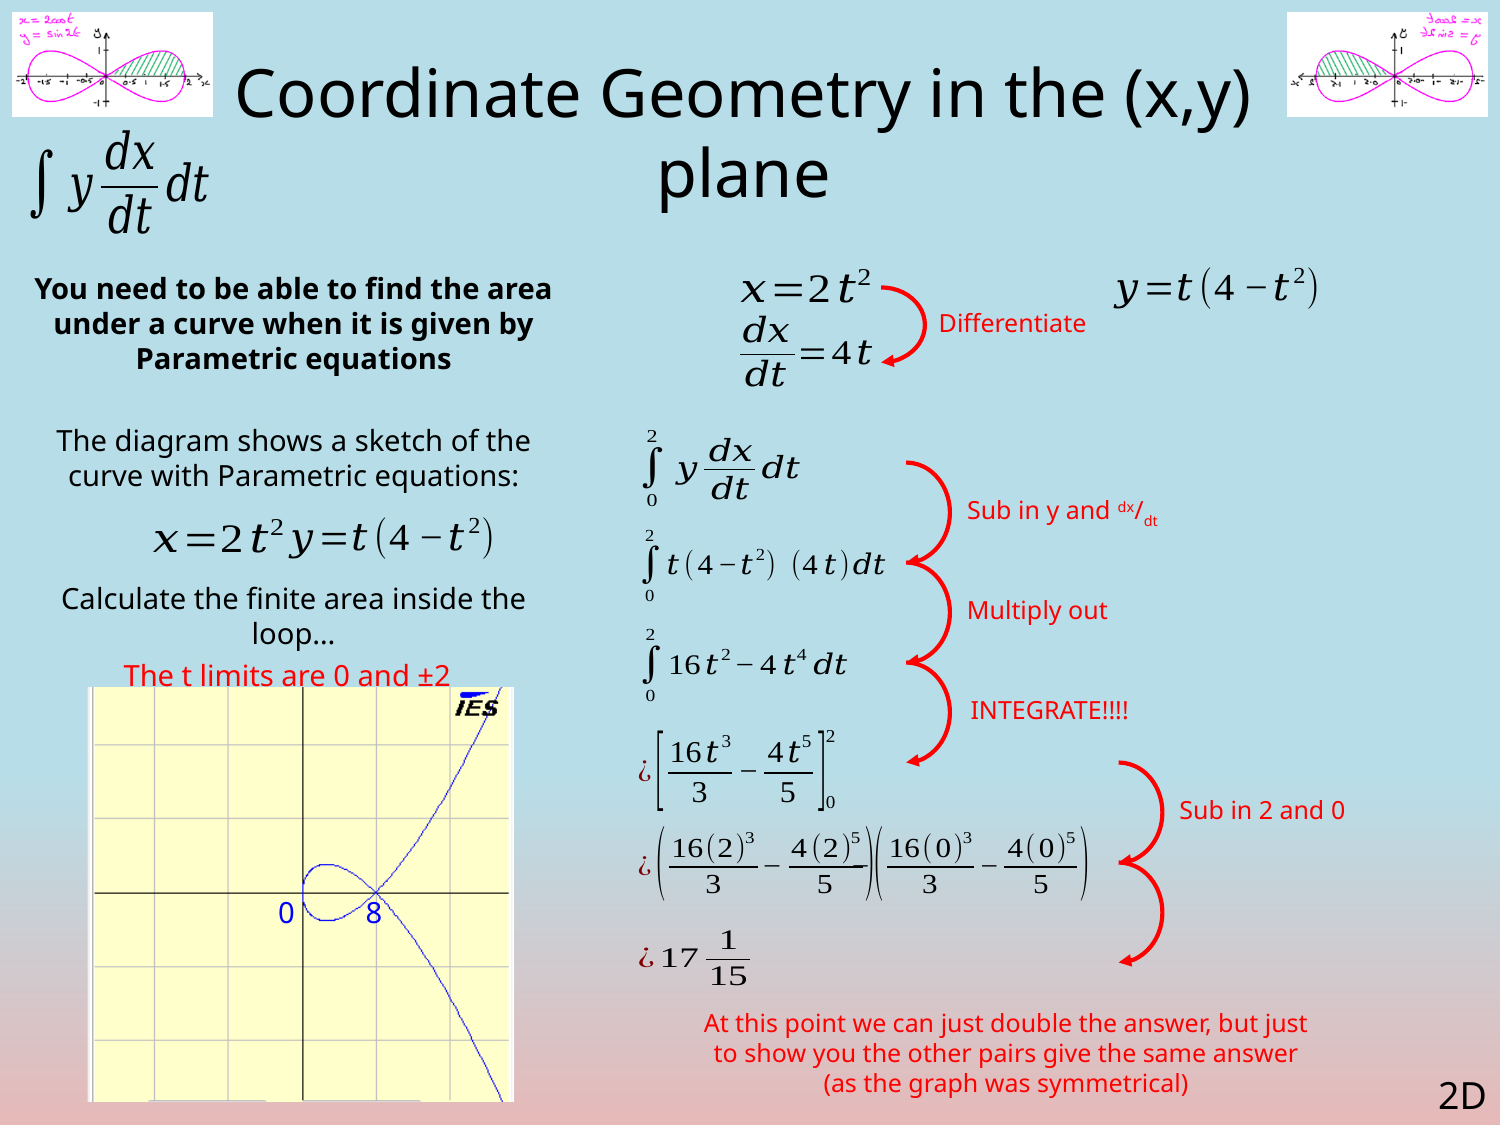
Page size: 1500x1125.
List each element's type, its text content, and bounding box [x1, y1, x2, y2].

text_box Multiply out [937, 587, 1138, 633]
text_box [906, 461, 946, 563]
text_box [1118, 861, 1164, 967]
text_box Differentiate [912, 299, 1113, 345]
text_box At this point we can just double the answer, but just to show you the other pairs give the same answer (as the graph was symmetrical) [687, 999, 1325, 1105]
list You need to be able to find the area under a curve when it is given by Parametric equations The diagram shows a sketch of the curve with Parametric equations: Calculate the finite area inside the loop… [12, 262, 575, 1005]
text_box The t limits are 0 and ±2 [99, 649, 475, 685]
text_box [906, 561, 947, 663]
text_box INTEGRATE!!!! [937, 687, 1163, 733]
picture [1287, 12, 1488, 117]
picture [12, 12, 213, 117]
text_box [881, 286, 920, 368]
text_box 2D [1423, 1064, 1500, 1125]
text_box Coordinate Geometry in the (x,y) plane [162, 37, 1325, 225]
text_box Sub in y and dx/dt [937, 487, 1188, 537]
picture [87, 687, 515, 1102]
text_box Sub in 2 and 0 [1149, 787, 1375, 833]
text_box [1118, 761, 1160, 863]
text_box [906, 661, 947, 767]
